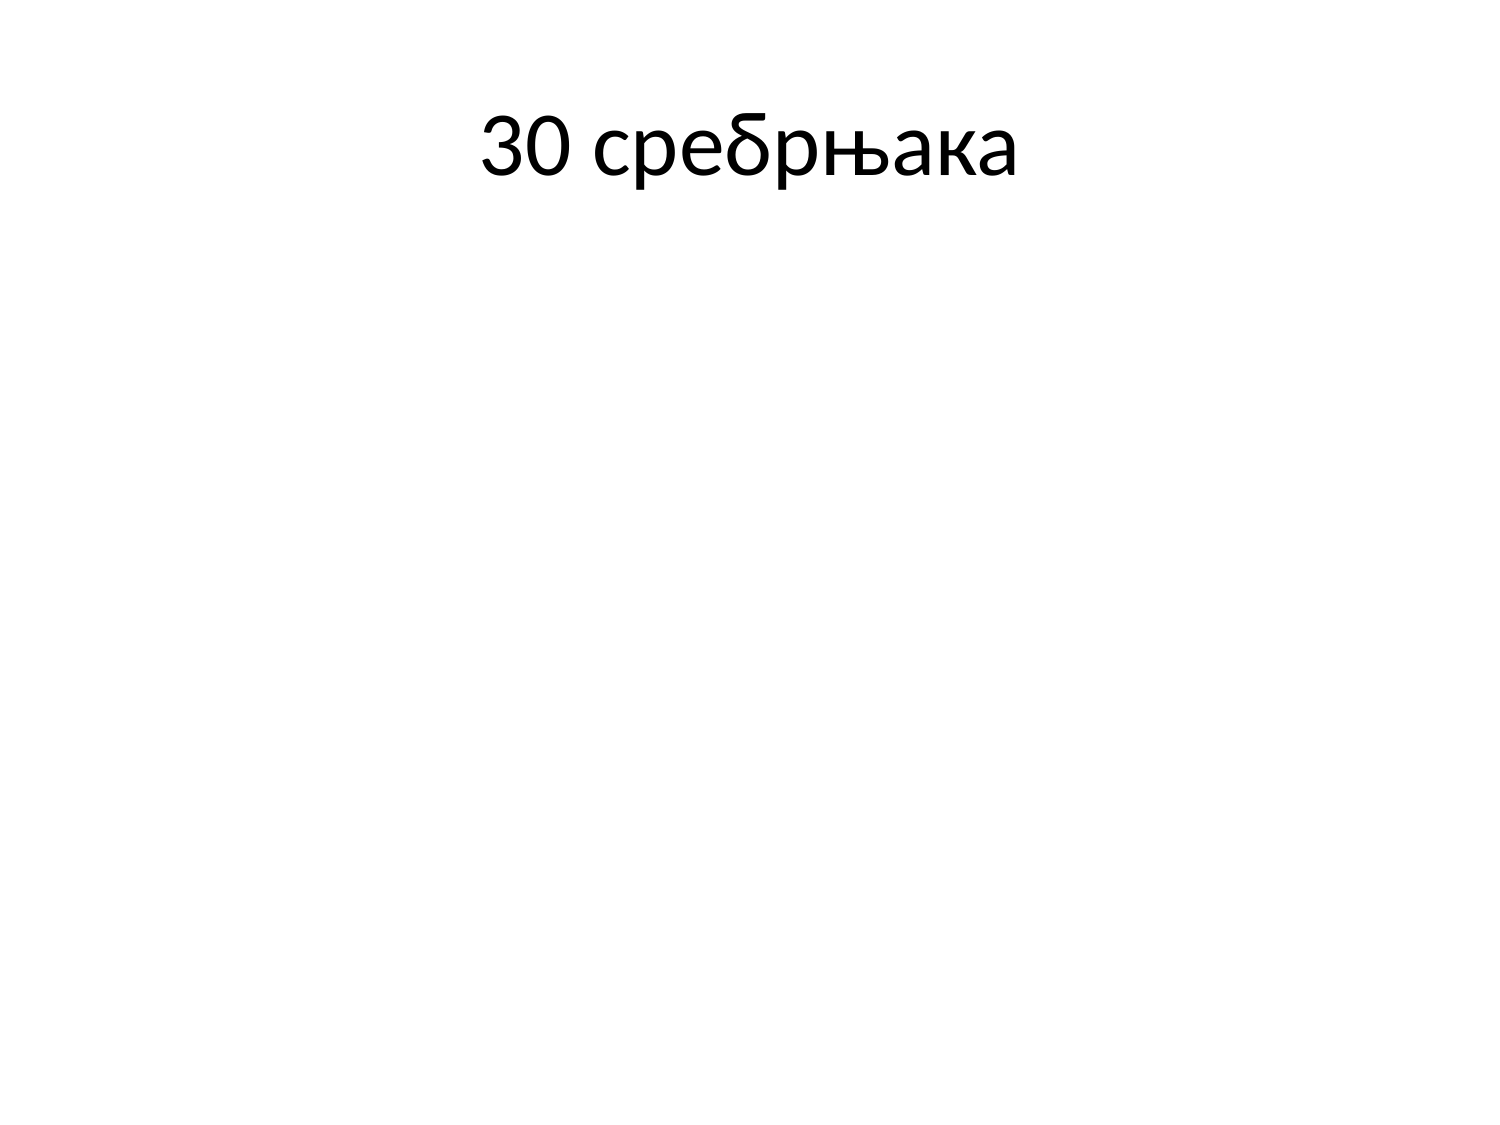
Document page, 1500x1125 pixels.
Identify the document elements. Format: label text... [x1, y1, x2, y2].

title 30 сребрњака [75, 45, 1425, 233]
